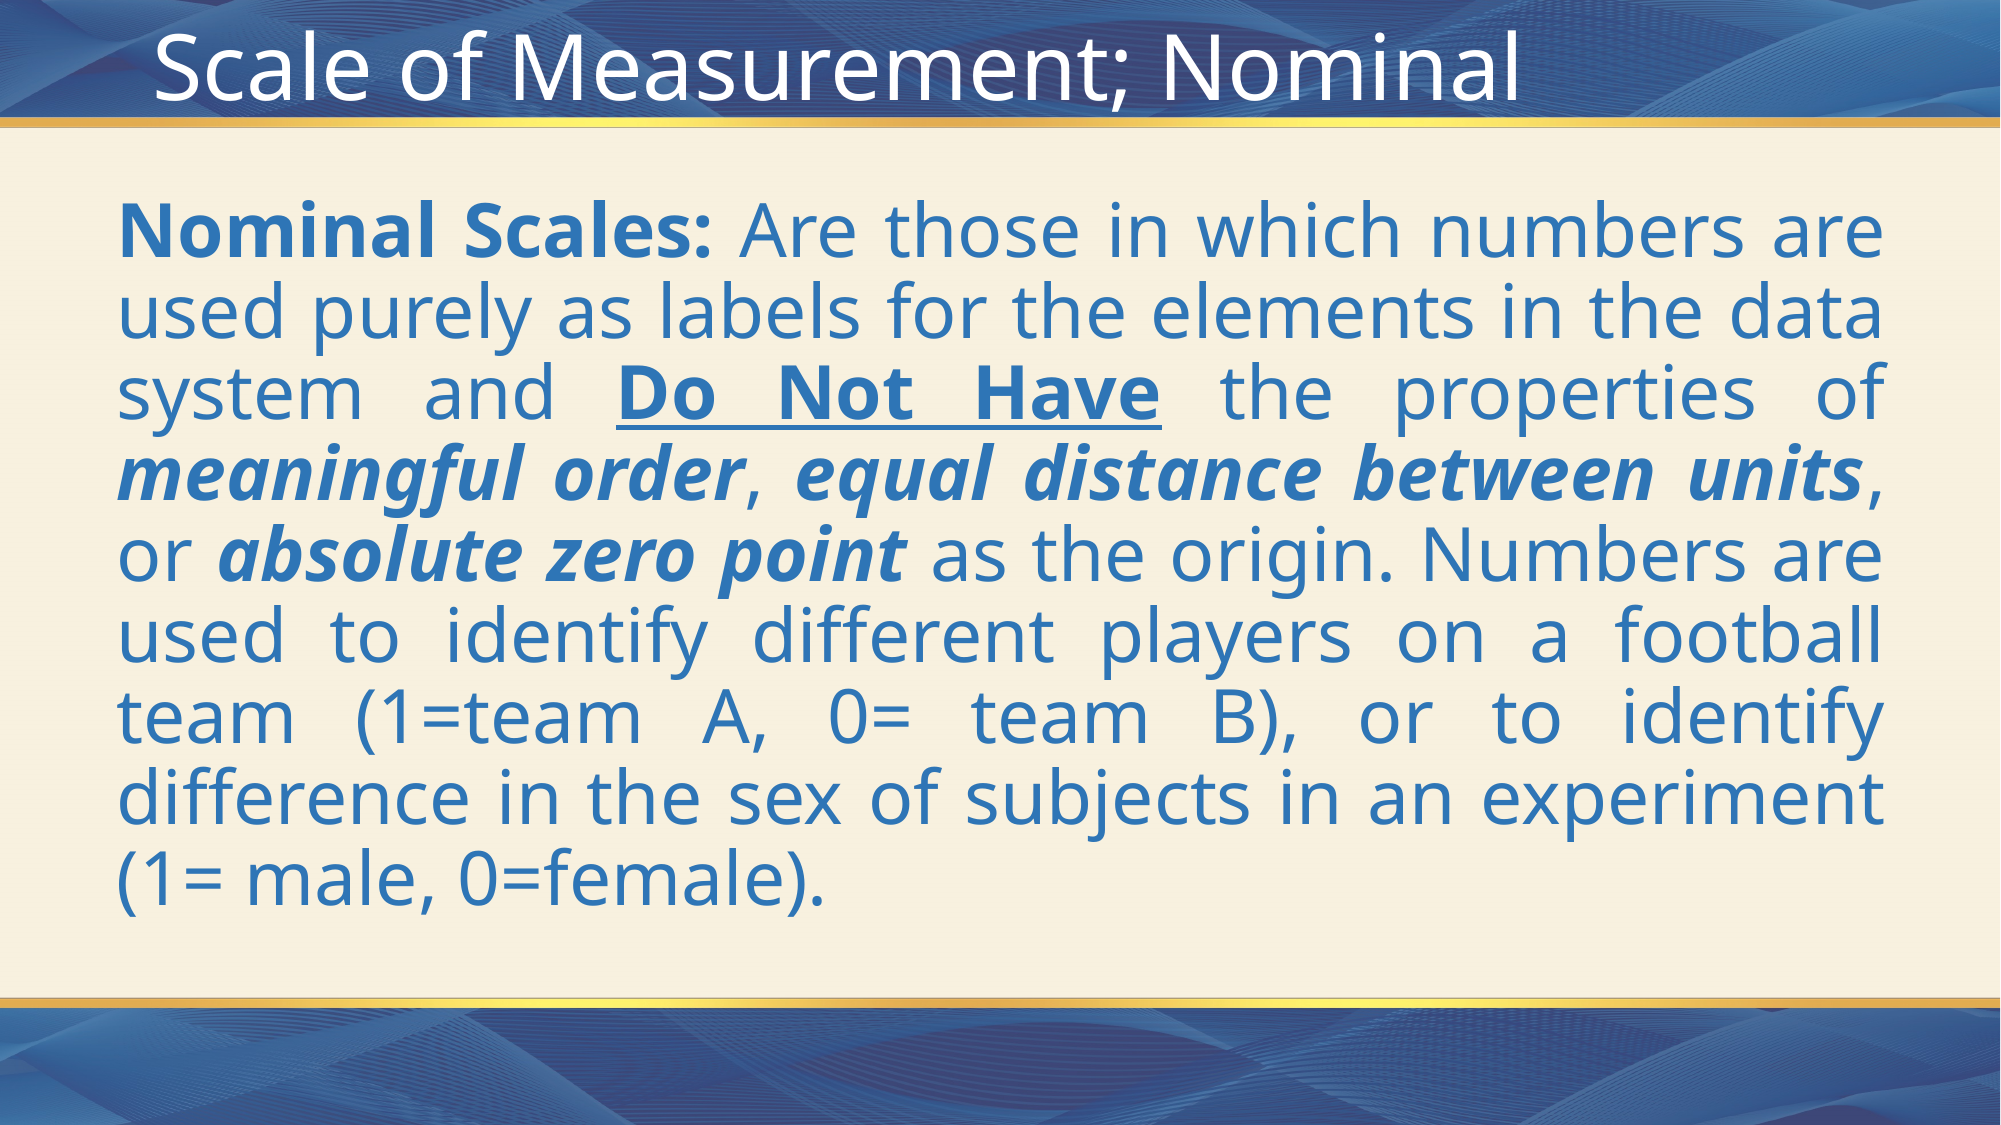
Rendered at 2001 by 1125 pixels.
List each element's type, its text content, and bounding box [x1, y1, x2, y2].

title Scale of Measurement; Nominal [137, 7, 1863, 136]
list Nominal Scales: Are those in which numbers are used purely as labels for the elements in the data system and Do Not Have the properties of meaningful order, equal distance between units, or absolute zero point as the origin. Numbers are used to identify different players on a football team (1=team A, 0= team B), or to identify difference in the sex of subjects in an experiment (1= male, 0=female). [101, 185, 1902, 936]
picture [0, 0, 2001, 1125]
